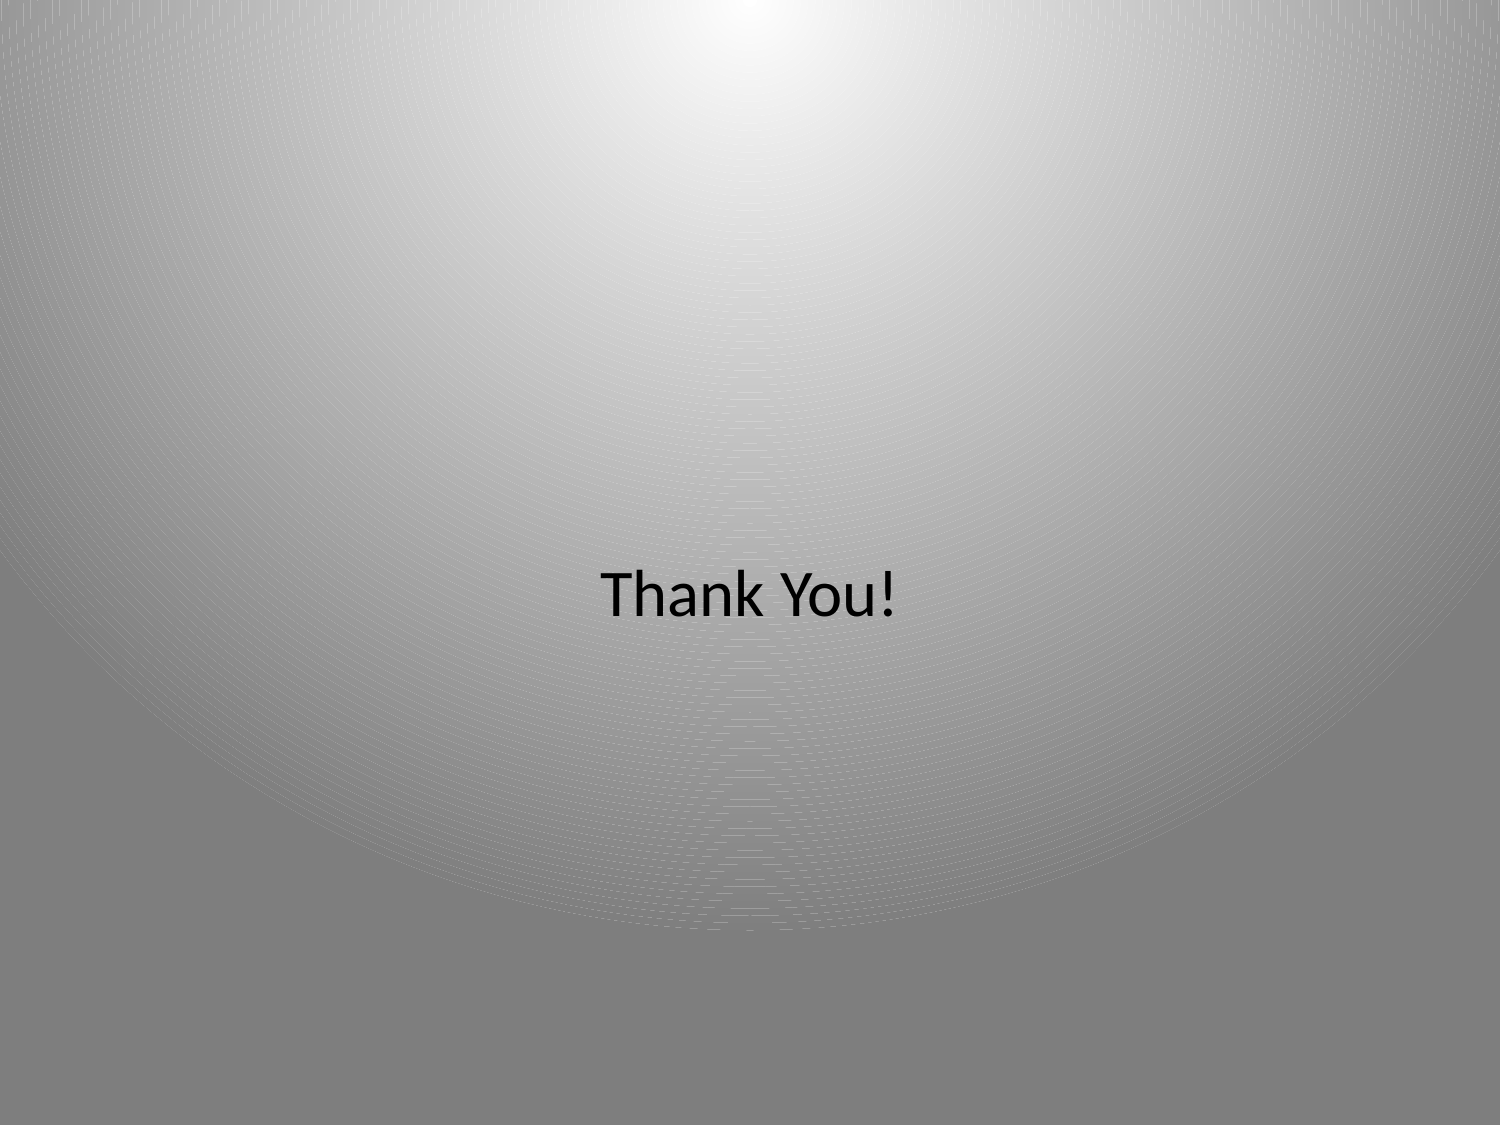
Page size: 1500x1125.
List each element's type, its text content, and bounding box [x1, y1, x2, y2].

list Thank You! [75, 262, 1425, 1005]
